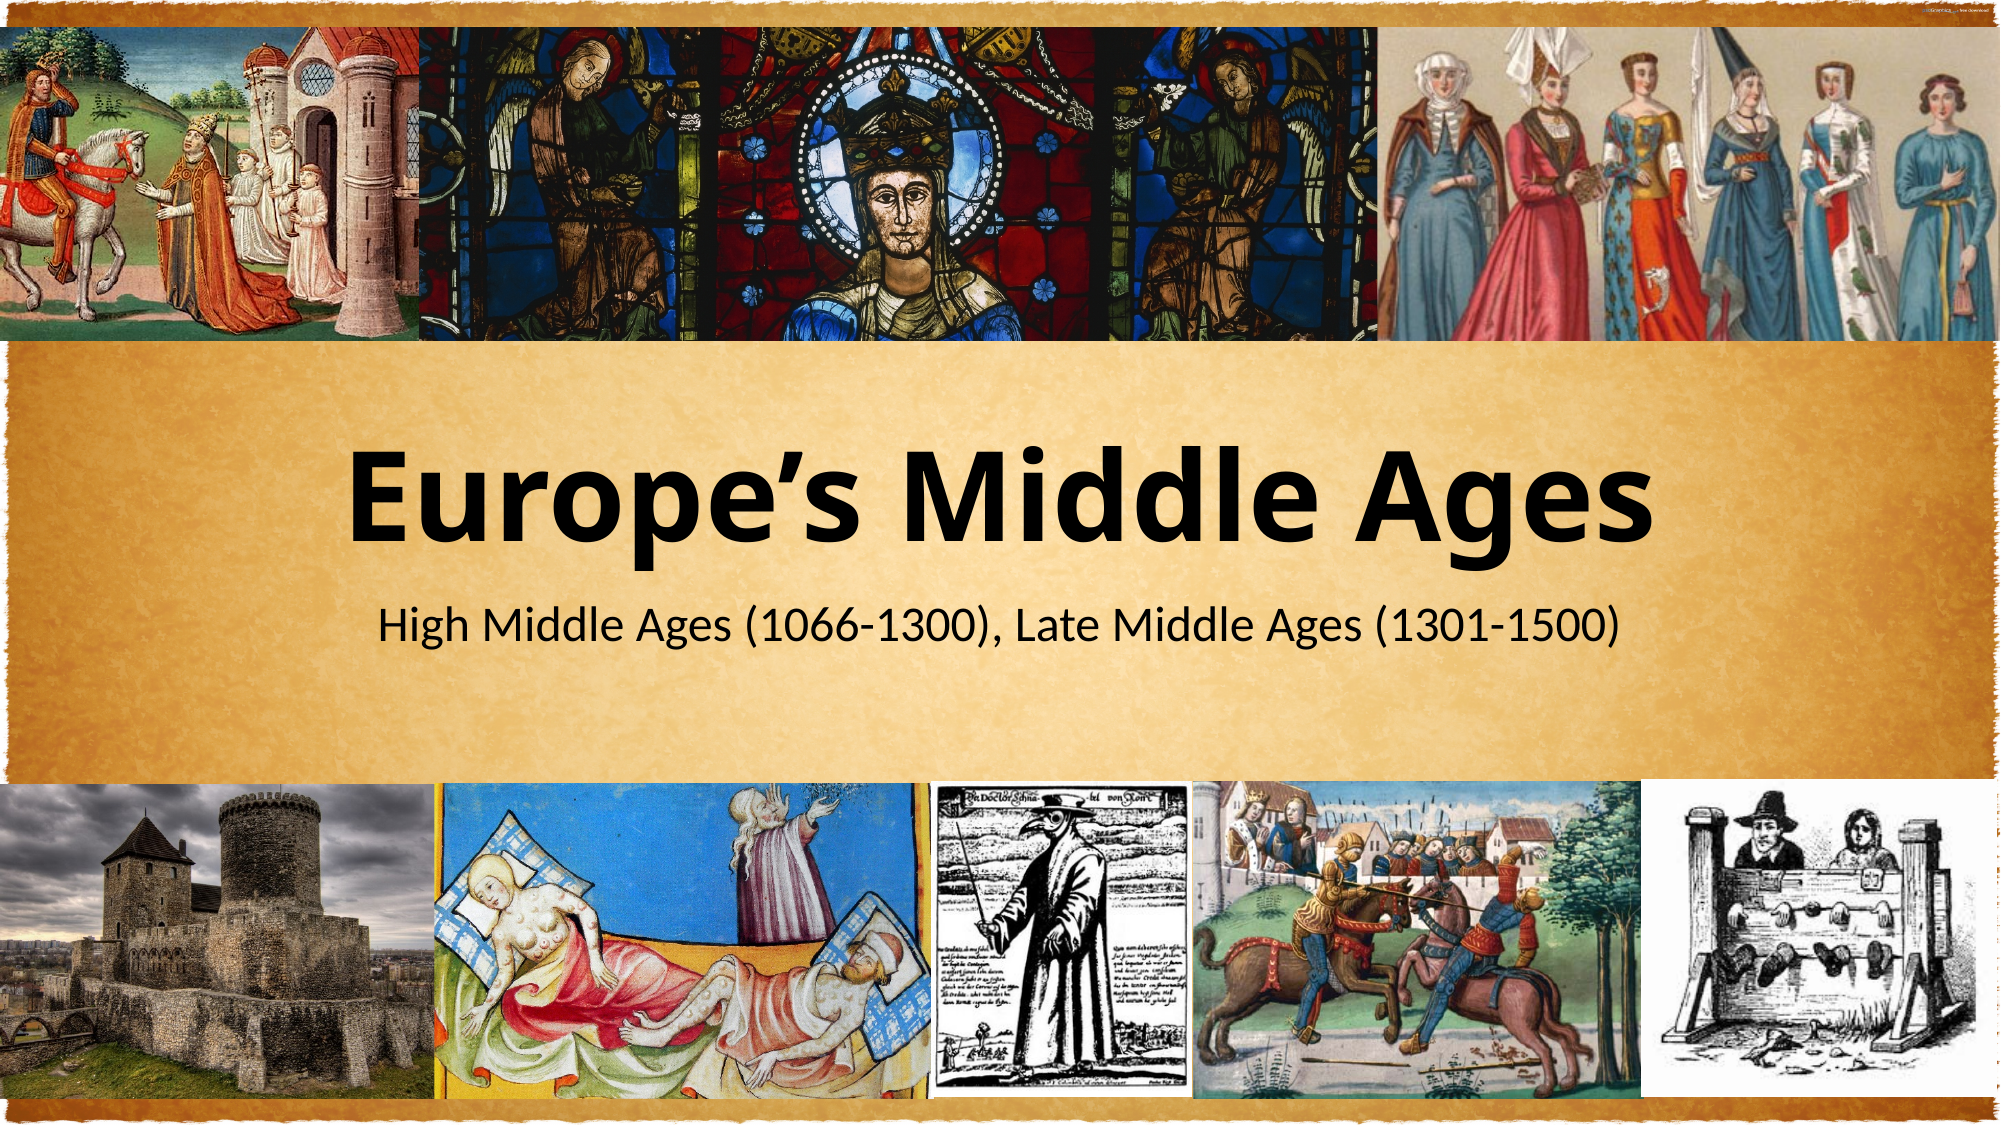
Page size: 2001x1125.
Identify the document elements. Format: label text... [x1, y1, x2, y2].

subtitle High Middle Ages (1066-1300), Late Middle Ages (1301-1500) [249, 590, 1750, 863]
picture [0, 0, 2001, 1125]
title Europe’s Middle Ages [249, 341, 1750, 576]
